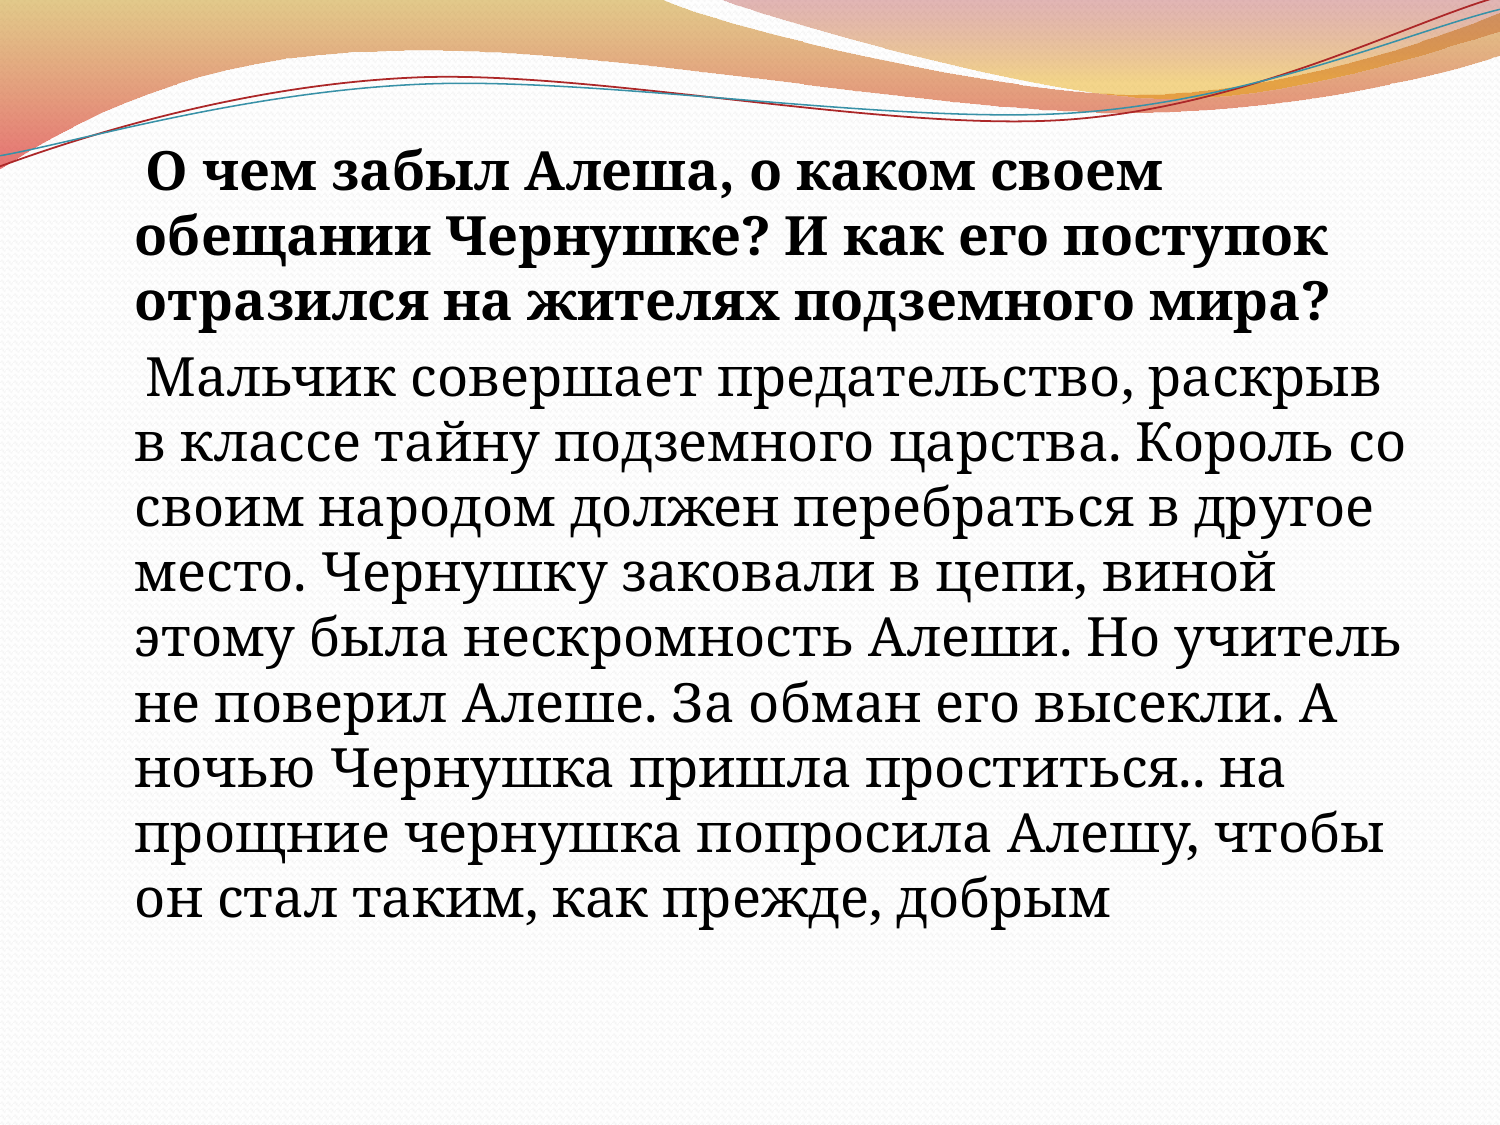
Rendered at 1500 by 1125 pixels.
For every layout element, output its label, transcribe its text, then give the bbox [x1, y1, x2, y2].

list О чем забыл Алеша, о каком своем обещании Чернушке? И как его поступок отразился на жителях подземного мира? Мальчик совершает предательство, раскрыв в классе тайну подземного царства. Король со своим народом должен перебраться в другое место. Чернушку заковали в цепи, виной этому была нескромность Алеши. Но учитель не поверил Алеше. За обман его высекли. А ночью Чернушка пришла проститься.. на прощние чернушка попросила Алешу, чтобы он стал таким, как прежде, добрым [75, 128, 1425, 1038]
